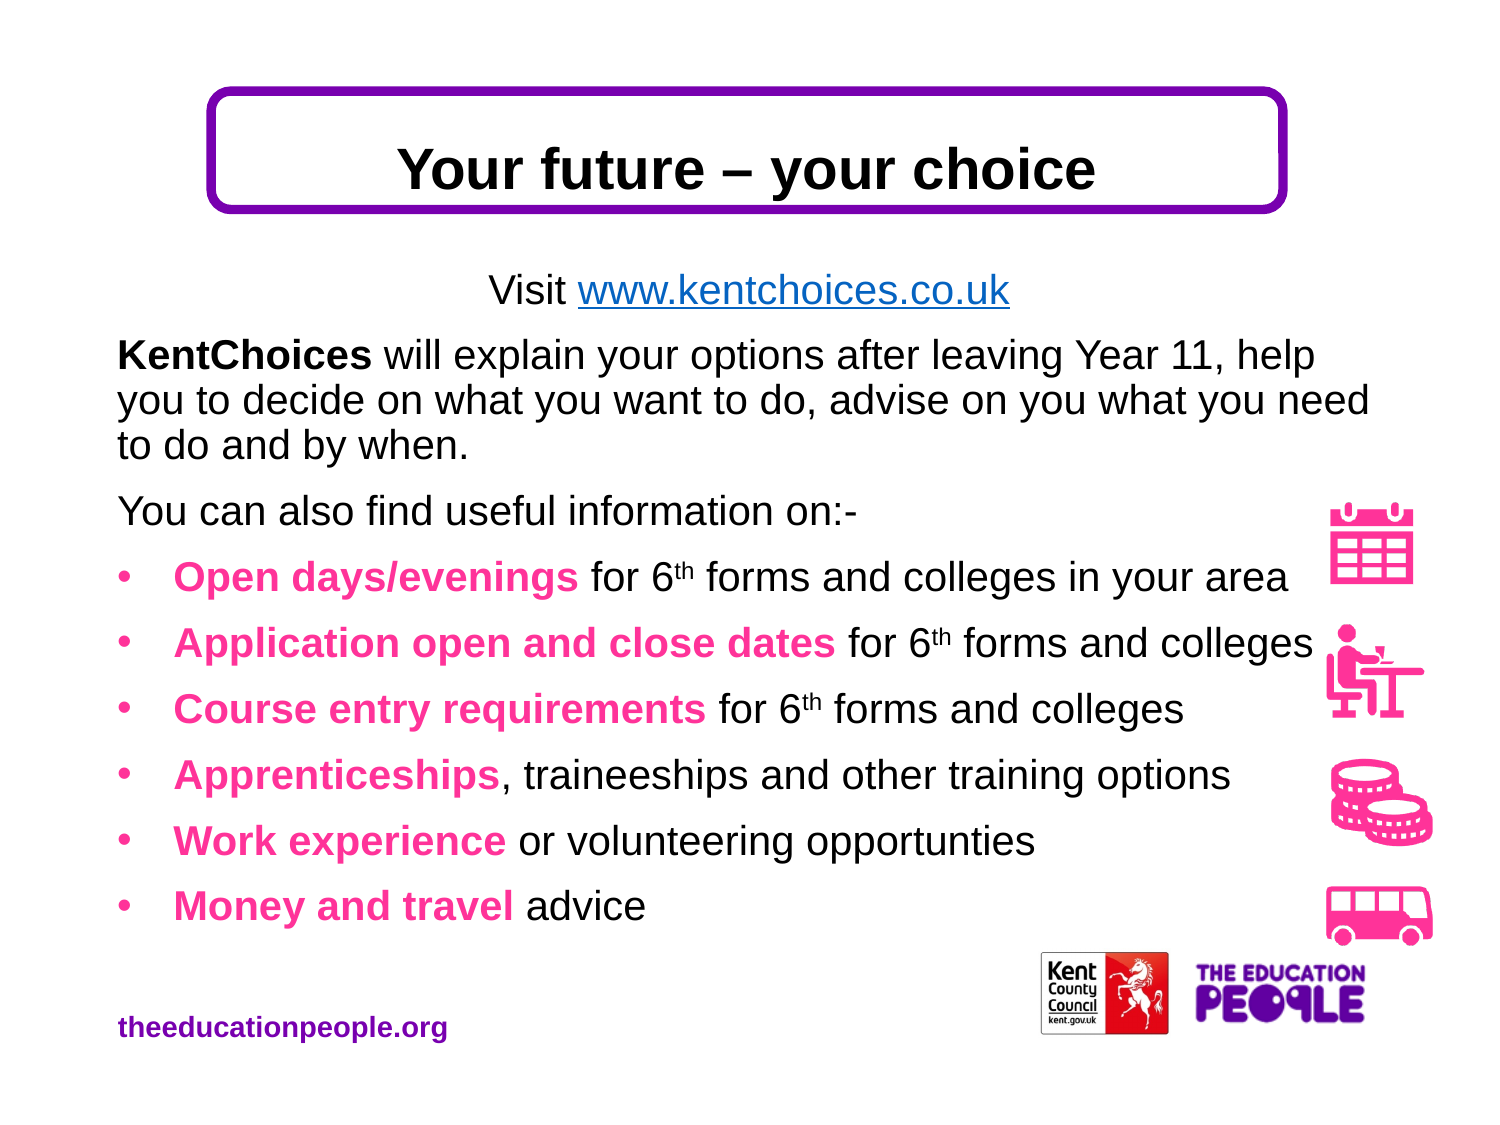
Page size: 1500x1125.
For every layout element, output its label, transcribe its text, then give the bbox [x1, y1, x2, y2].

picture [1038, 948, 1171, 1038]
list Visit www.kentchoices.co.uk KentChoices will explain your options after leaving Year 11, help you to decide on what you want to do, advise on you what you need to do and by when. You can also find useful information on:- Open days/evenings for 6th forms and colleges in your area Application open and close dates for 6th forms and colleges Course entry requirements for 6th forms and colleges Apprenticeships, traineeships and other training options Work experience or volunteering opportunties Money and travel advice [102, 260, 1397, 916]
title Your future – your choice [211, 91, 1283, 210]
picture [1313, 611, 1437, 735]
picture [1192, 744, 1437, 1038]
picture [1313, 485, 1430, 601]
